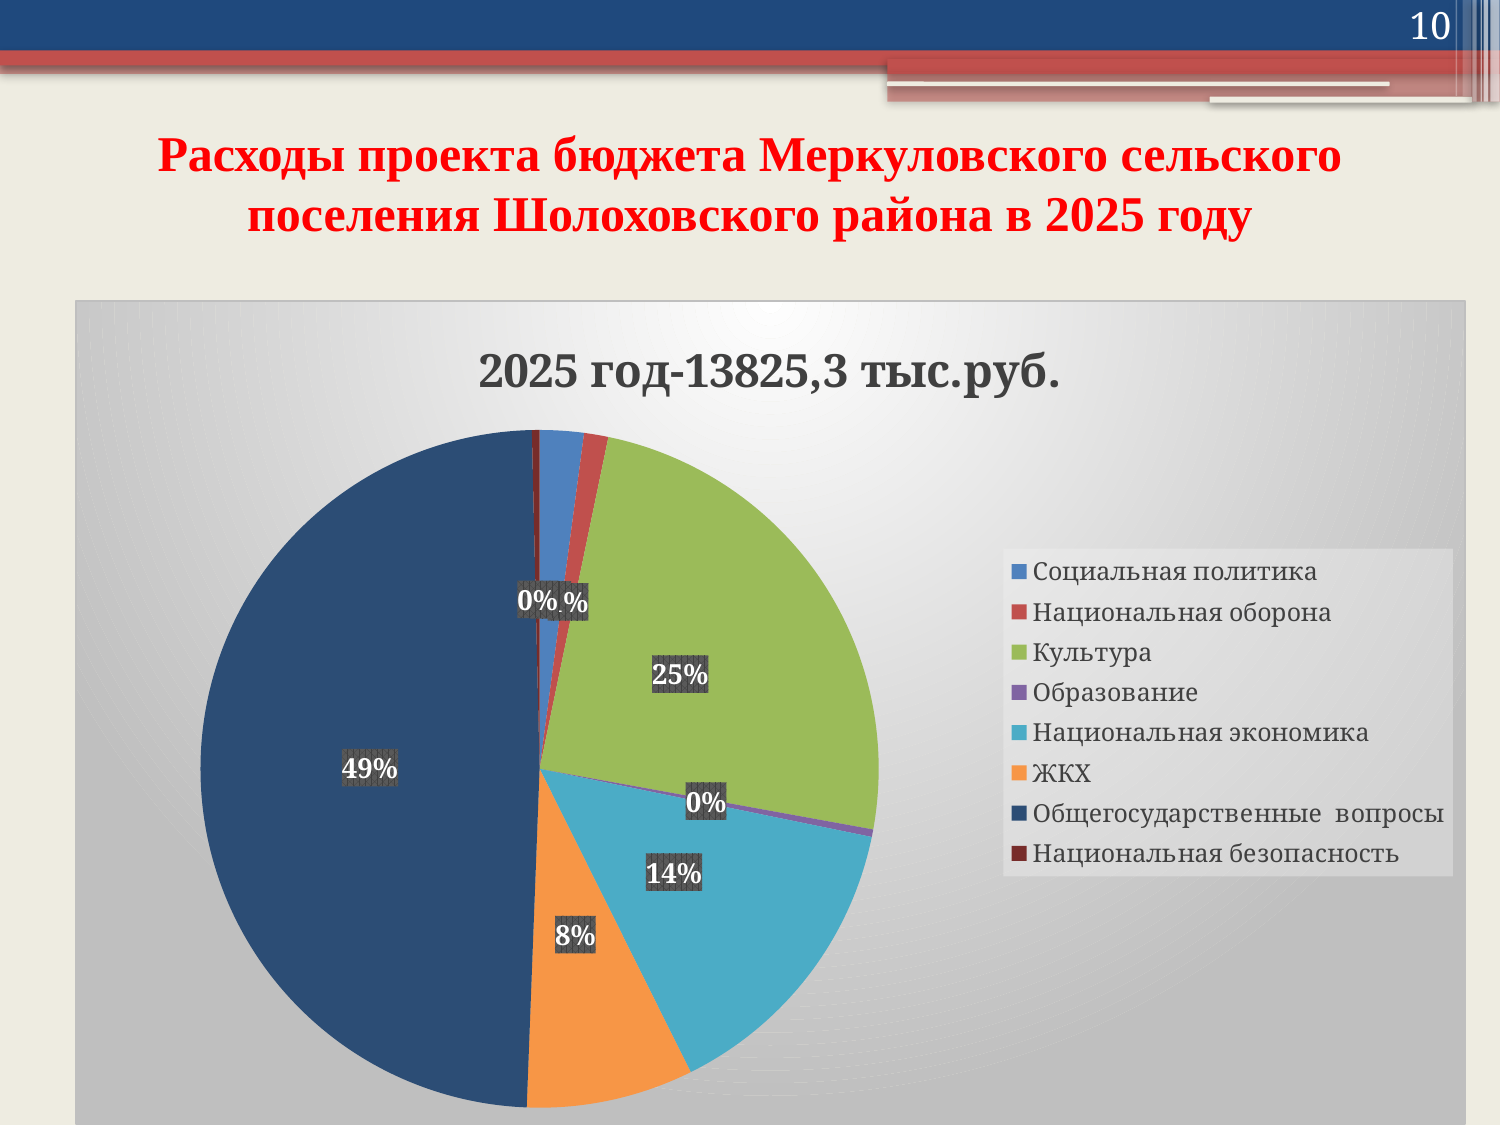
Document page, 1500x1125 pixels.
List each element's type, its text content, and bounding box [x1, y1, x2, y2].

chart [74, 299, 1467, 1125]
slide_number 10 [1341, 0, 1466, 61]
title Расходы проекта бюджета Меркуловского сельского поселения Шолоховского района в 2025 году [75, 87, 1425, 275]
